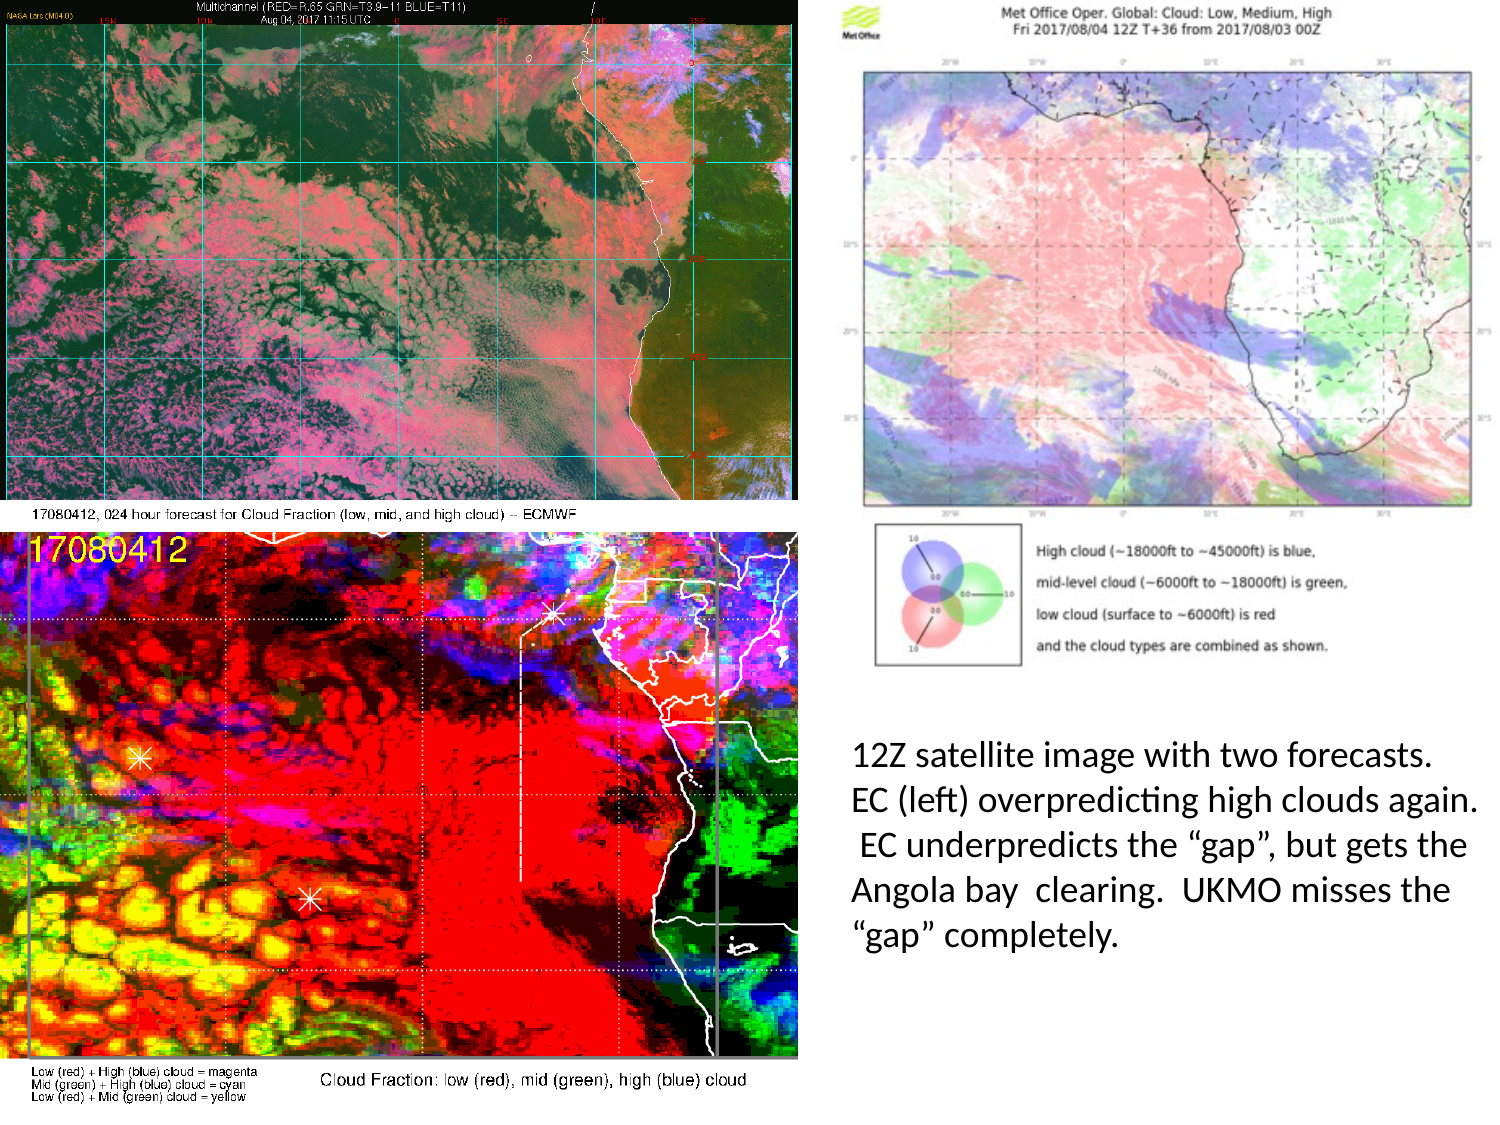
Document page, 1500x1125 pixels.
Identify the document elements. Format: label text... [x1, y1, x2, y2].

picture [836, 0, 1500, 676]
text_box 12Z satellite image with two forecasts. EC (left) overpredicting high clouds again. EC underpredicts the “gap”, but gets the Angola bay clearing. UKMO misses the “gap” completely. [836, 722, 1500, 962]
picture [0, 0, 798, 1117]
